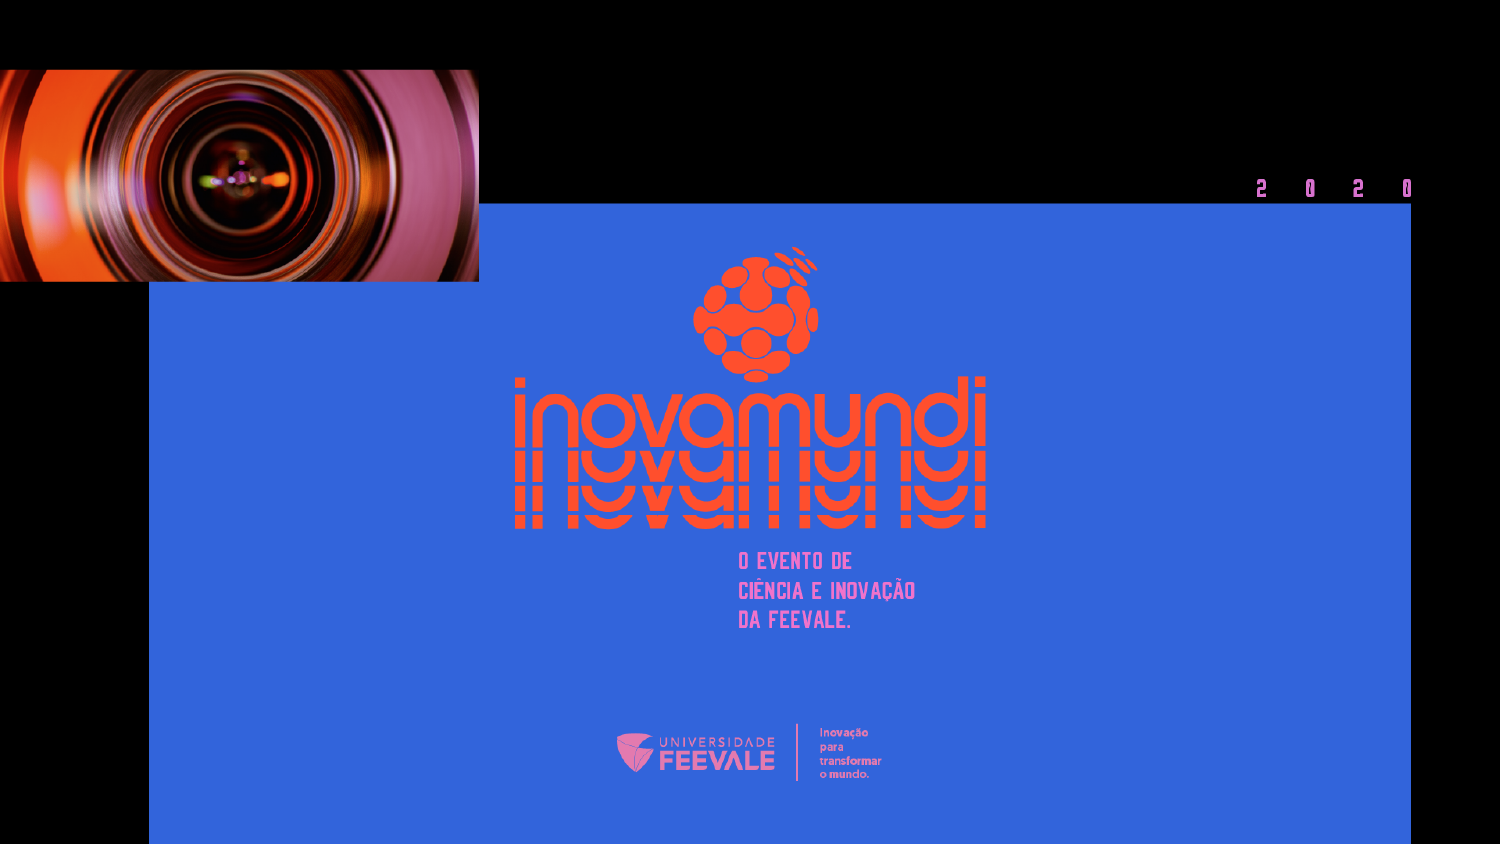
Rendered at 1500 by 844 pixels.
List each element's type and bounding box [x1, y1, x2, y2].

list [0, 0, 1500, 844]
